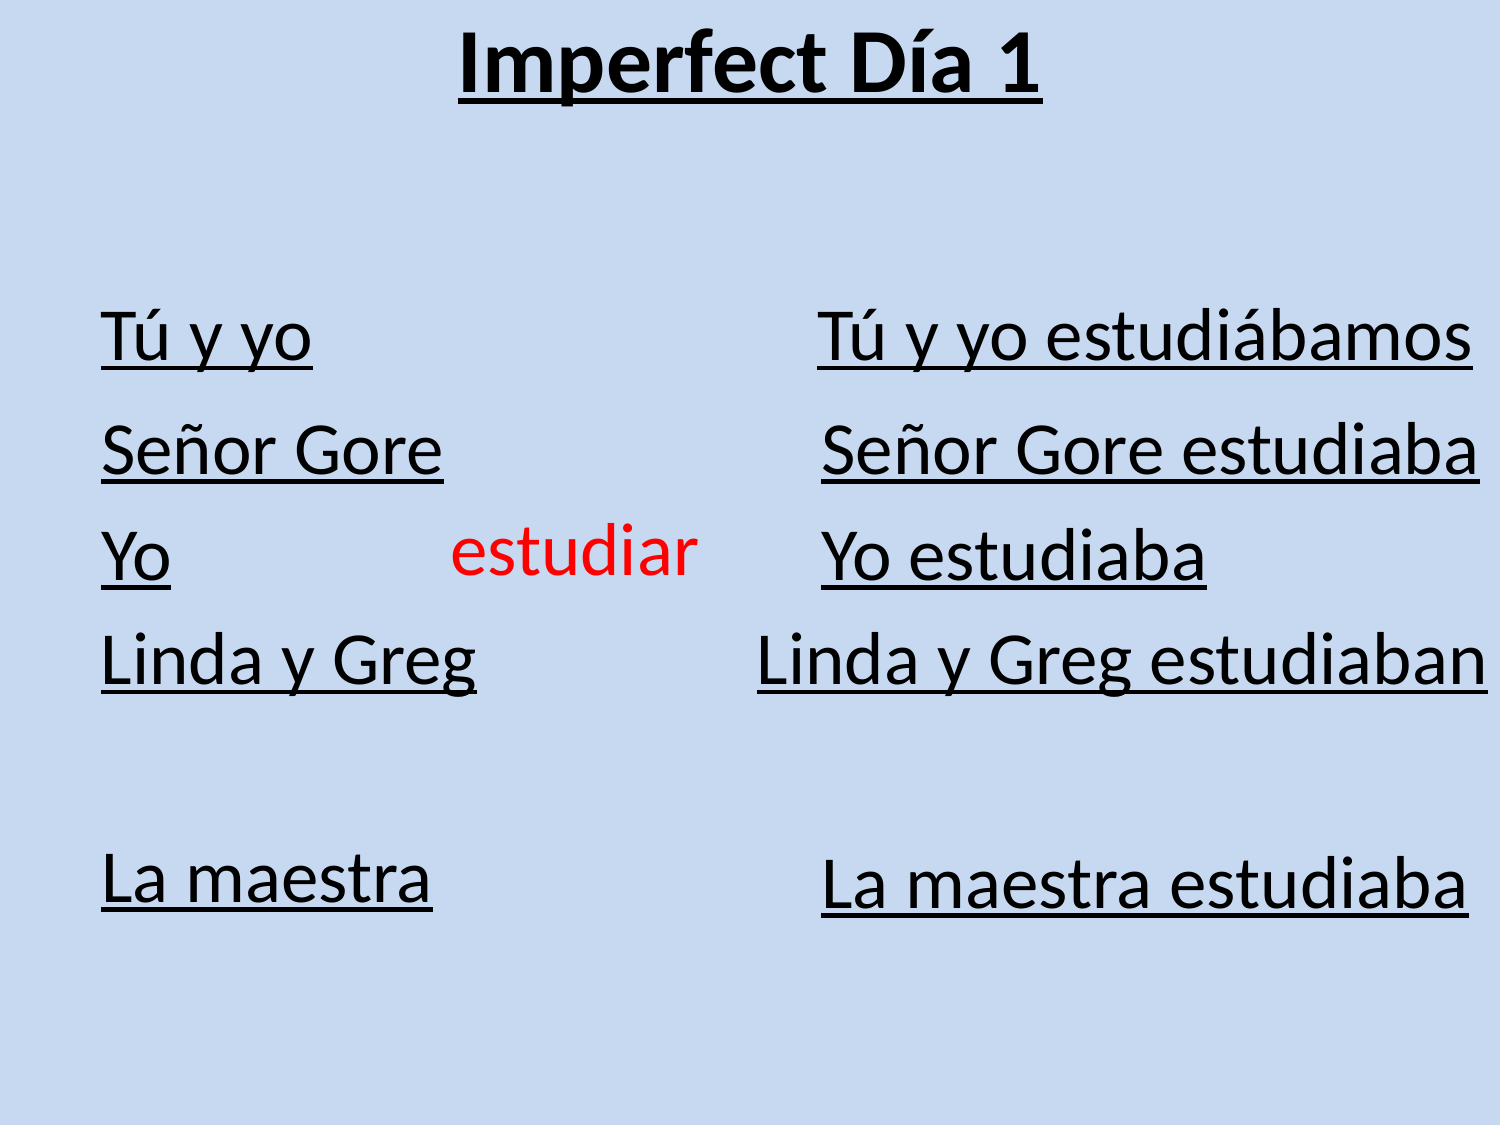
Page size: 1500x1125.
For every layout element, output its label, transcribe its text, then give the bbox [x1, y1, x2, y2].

text_box Linda y Greg estudiaban [741, 602, 1500, 708]
text_box Linda y Greg [86, 603, 535, 708]
text_box La maestra estudiaba [806, 825, 1500, 931]
text_box Señor Gore estudiaba [806, 392, 1500, 497]
text_box Tú y yo estudiábamos [802, 278, 1500, 384]
text_box estudiar [435, 492, 864, 598]
text_box Señor Gore [86, 392, 650, 497]
text_box La maestra [86, 819, 650, 925]
text_box Tú y yo [86, 278, 399, 384]
text_box Yo [86, 498, 650, 603]
title Imperfect Día 1 [0, 0, 1500, 158]
text_box Yo estudiaba [806, 498, 1371, 603]
